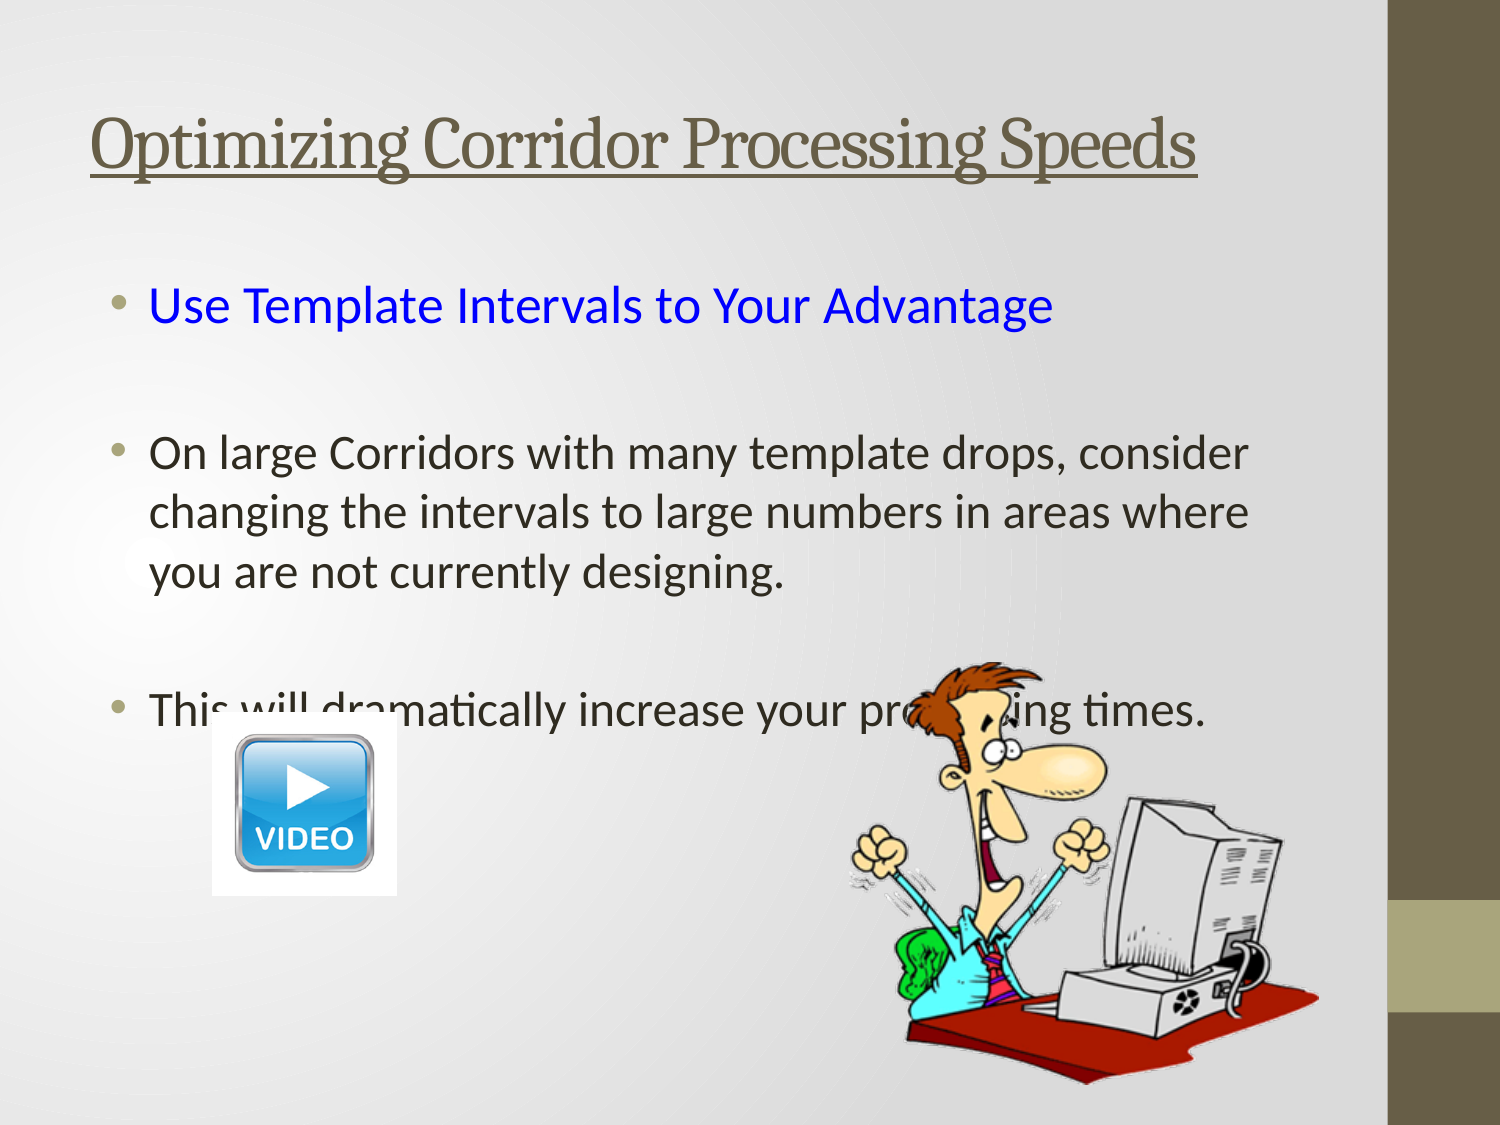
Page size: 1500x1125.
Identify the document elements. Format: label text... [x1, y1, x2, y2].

title Optimizing Corridor Processing Speeds [75, 45, 1325, 233]
picture [211, 711, 397, 897]
list Use Template Intervals to Your Advantage On large Corridors with many template drops, consider changing the intervals to large numbers in areas where you are not currently designing. This will dramatically increase your processing times. [75, 262, 1325, 1050]
picture [849, 661, 1320, 1085]
